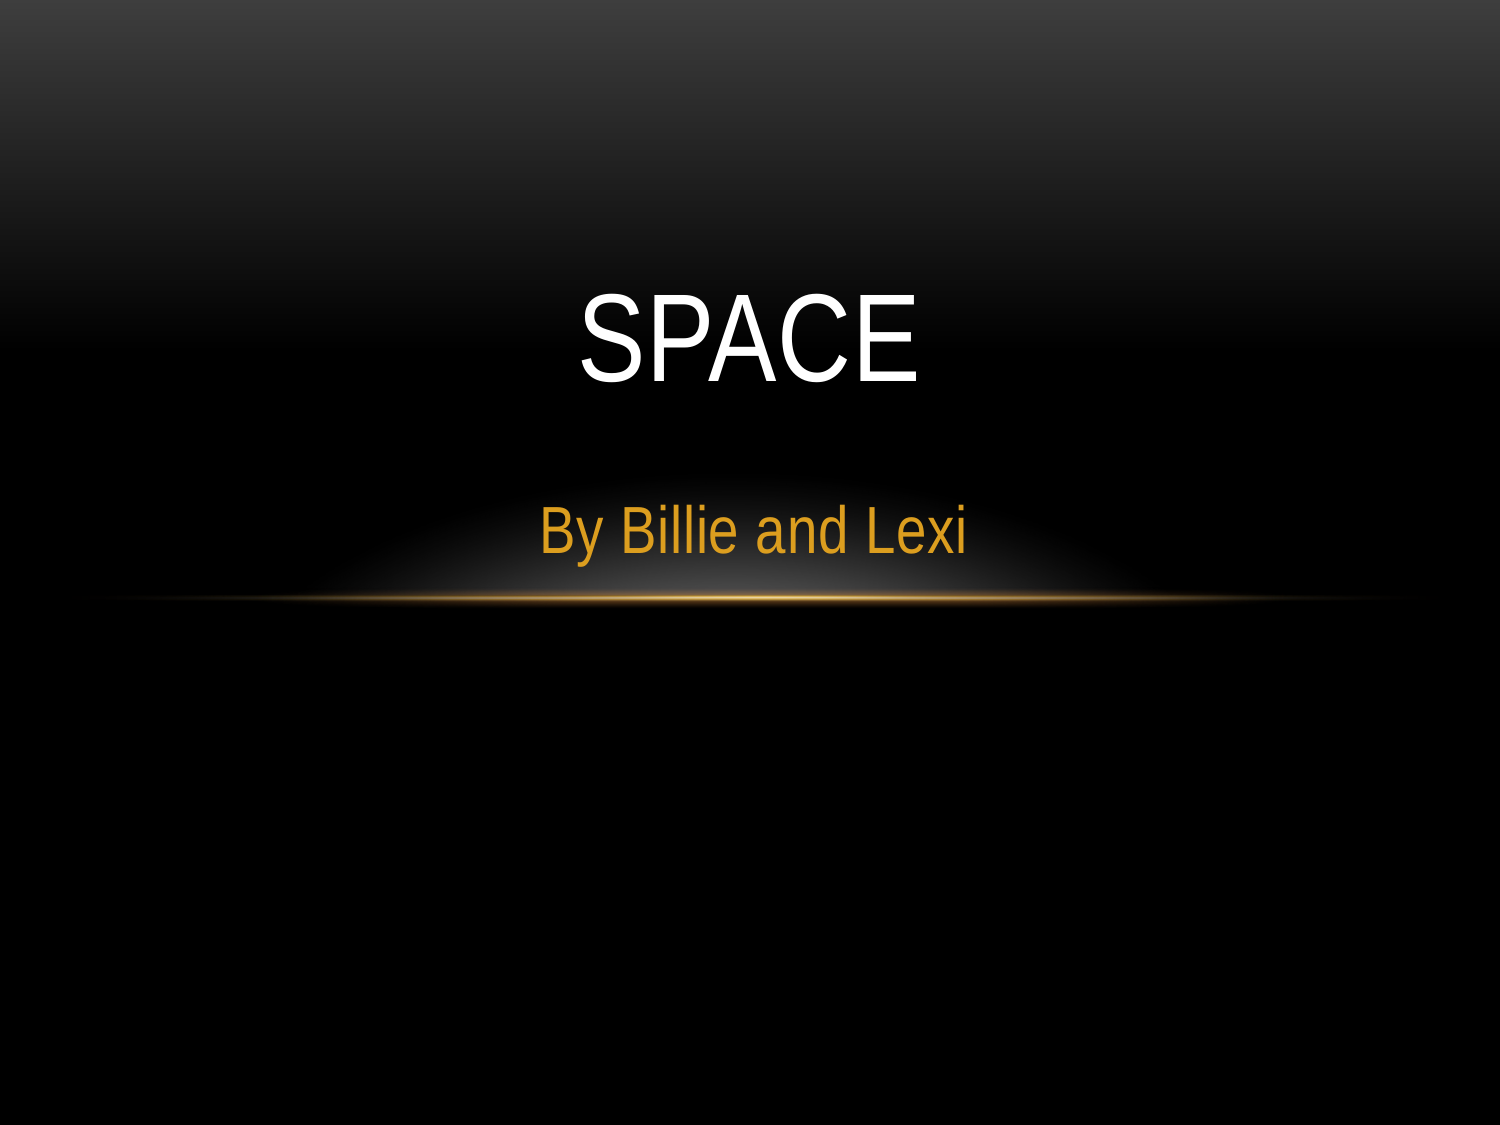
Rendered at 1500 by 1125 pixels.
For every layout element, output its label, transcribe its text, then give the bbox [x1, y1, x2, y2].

title space [112, 172, 1388, 414]
picture [0, 0, 1500, 750]
subtitle By Billie and Lexi [171, 479, 1338, 781]
